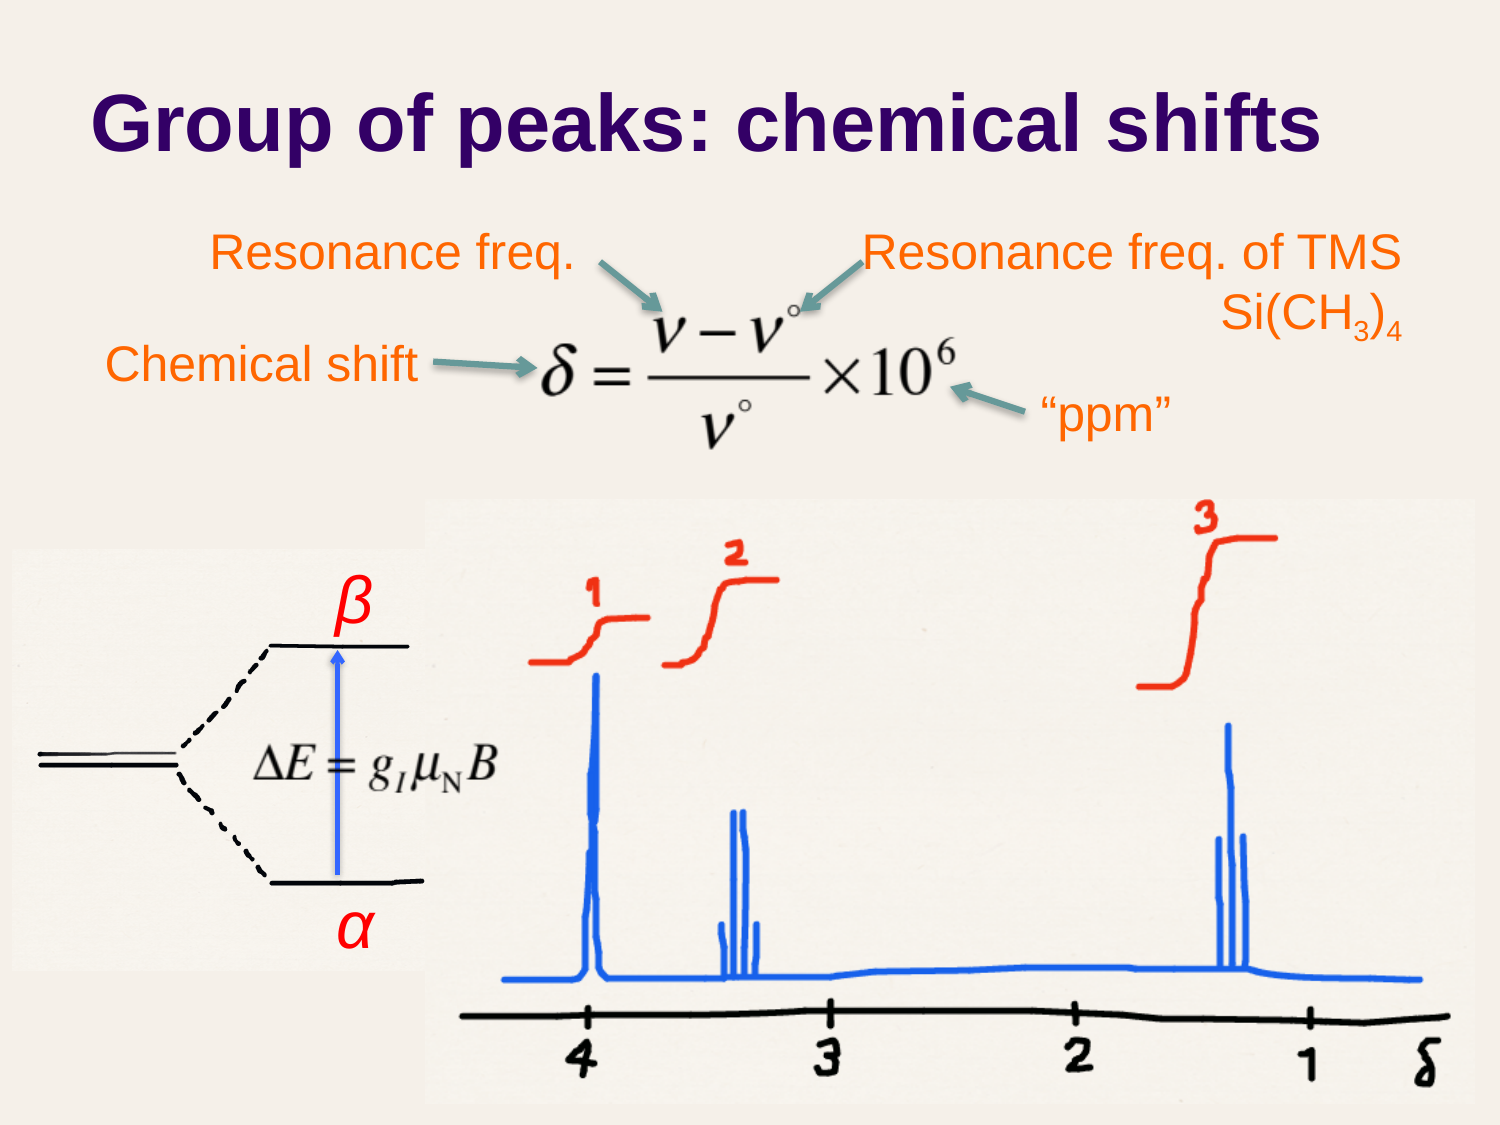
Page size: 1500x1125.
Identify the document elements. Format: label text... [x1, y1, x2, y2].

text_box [949, 386, 1026, 412]
picture [12, 499, 1476, 1105]
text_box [435, 361, 538, 369]
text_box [599, 261, 663, 313]
text_box Resonance freq. of TMS Si(CH3)4 [846, 211, 1418, 355]
text_box Resonance freq. [194, 211, 605, 287]
text_box “ppm” [1025, 374, 1187, 449]
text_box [249, 737, 501, 796]
text_box Chemical shift [89, 324, 434, 399]
title Group of peaks: chemical shifts [75, 20, 1425, 175]
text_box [799, 261, 863, 313]
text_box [537, 286, 957, 450]
